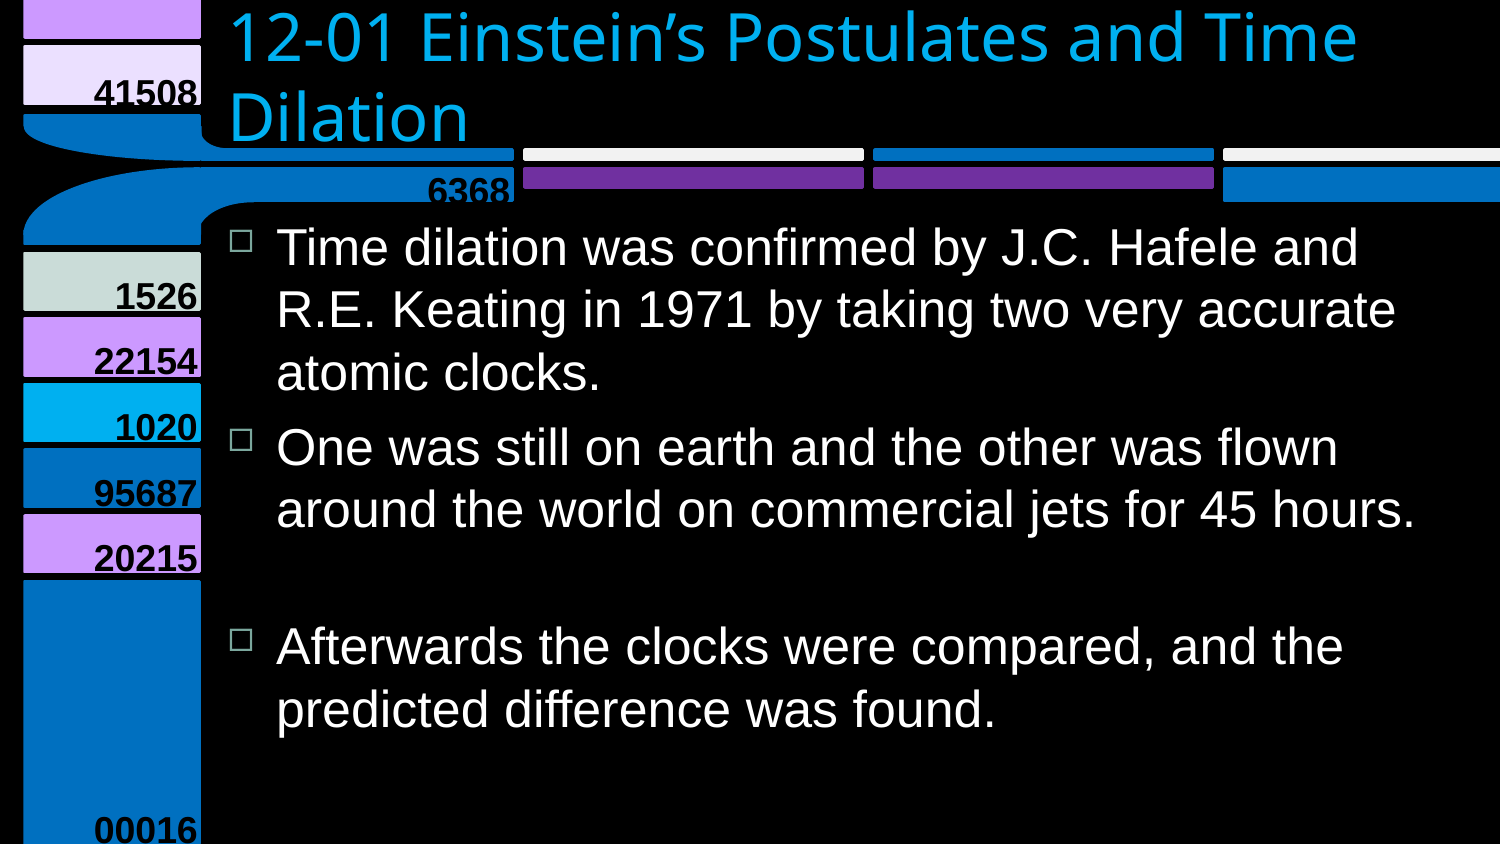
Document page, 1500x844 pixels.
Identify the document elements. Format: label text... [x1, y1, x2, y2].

list Time dilation was confirmed by J.C. Hafele and R.E. Keating in 1971 by taking two very accurate atomic clocks. One was still on earth and the other was flown around the world on commercial jets for 45 hours. Afterwards the clocks were compared, and the predicted difference was found. [212, 206, 1438, 751]
title 12-01 Einstein’s Postulates and Time Dilation [212, 28, 1438, 122]
